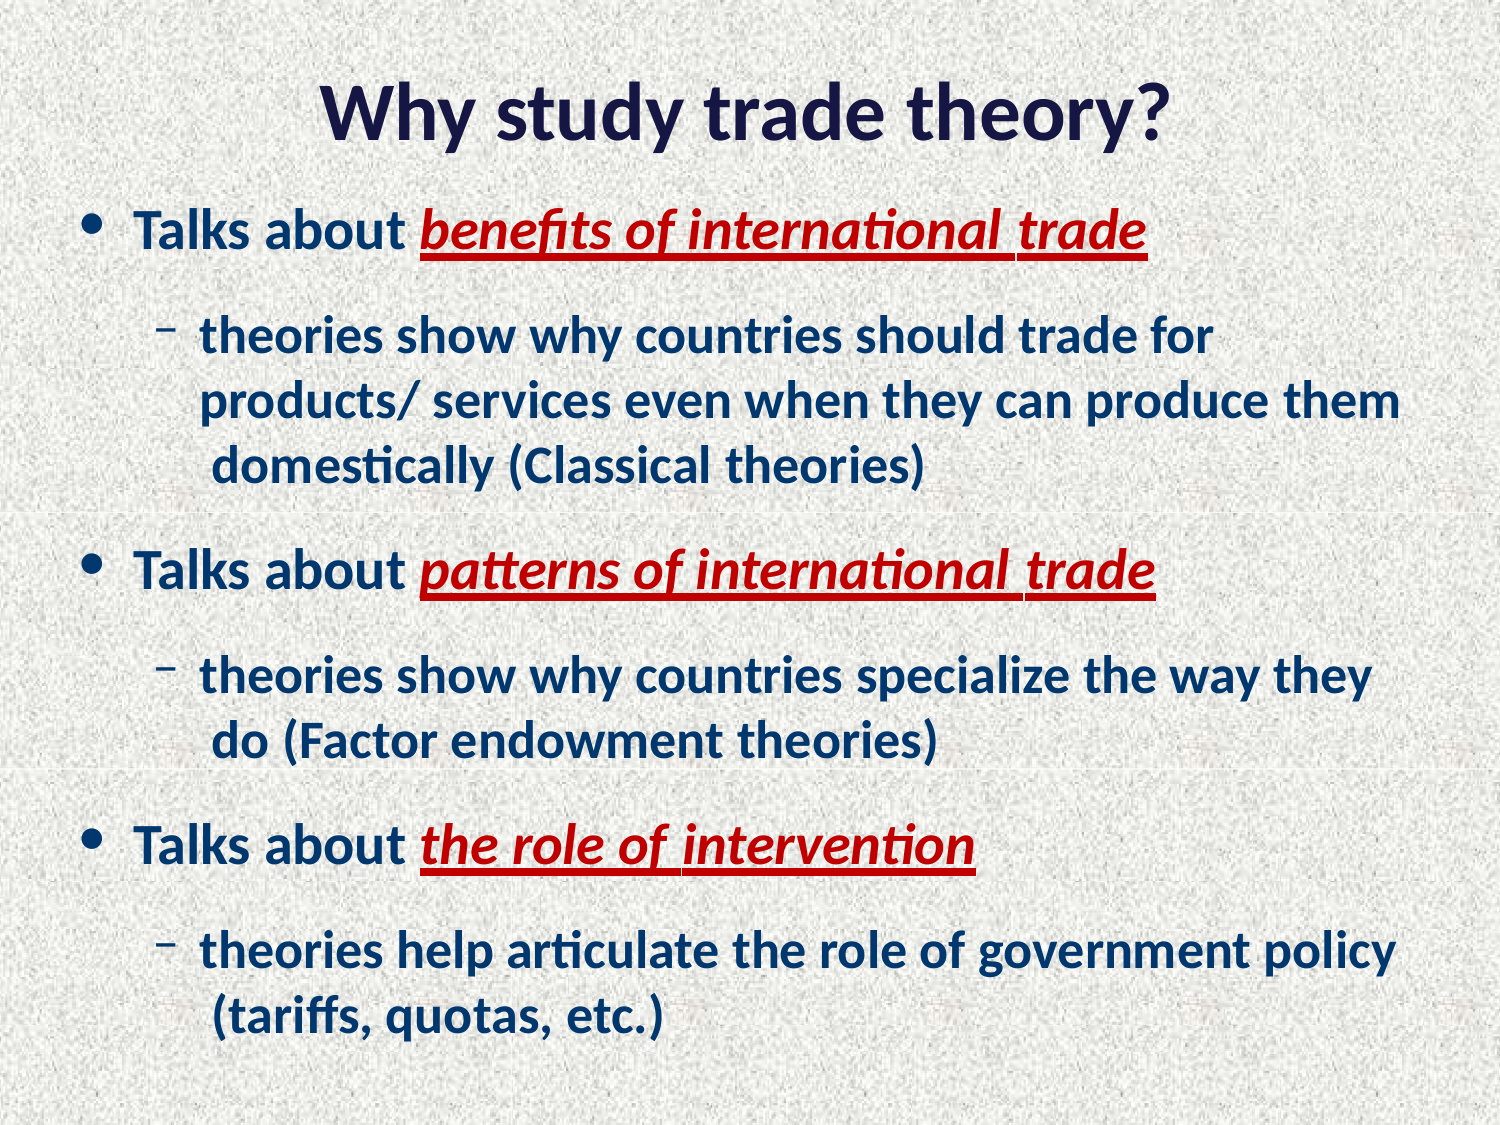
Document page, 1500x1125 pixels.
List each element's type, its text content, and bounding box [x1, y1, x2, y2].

text_box Talks about benefits of international trade theories show why countries should trade for products/ services even when they can produce them domestically (Classical theories) Talks about patterns of international trade theories show why countries specialize the way they do (Factor endowment theories) Talks about the role of intervention theories help articulate the role of government policy (tariffs, quotas, etc.) [75, 148, 1409, 1044]
text_box [0, 0, 1500, 1125]
title Why study trade theory? [317, 55, 1184, 148]
